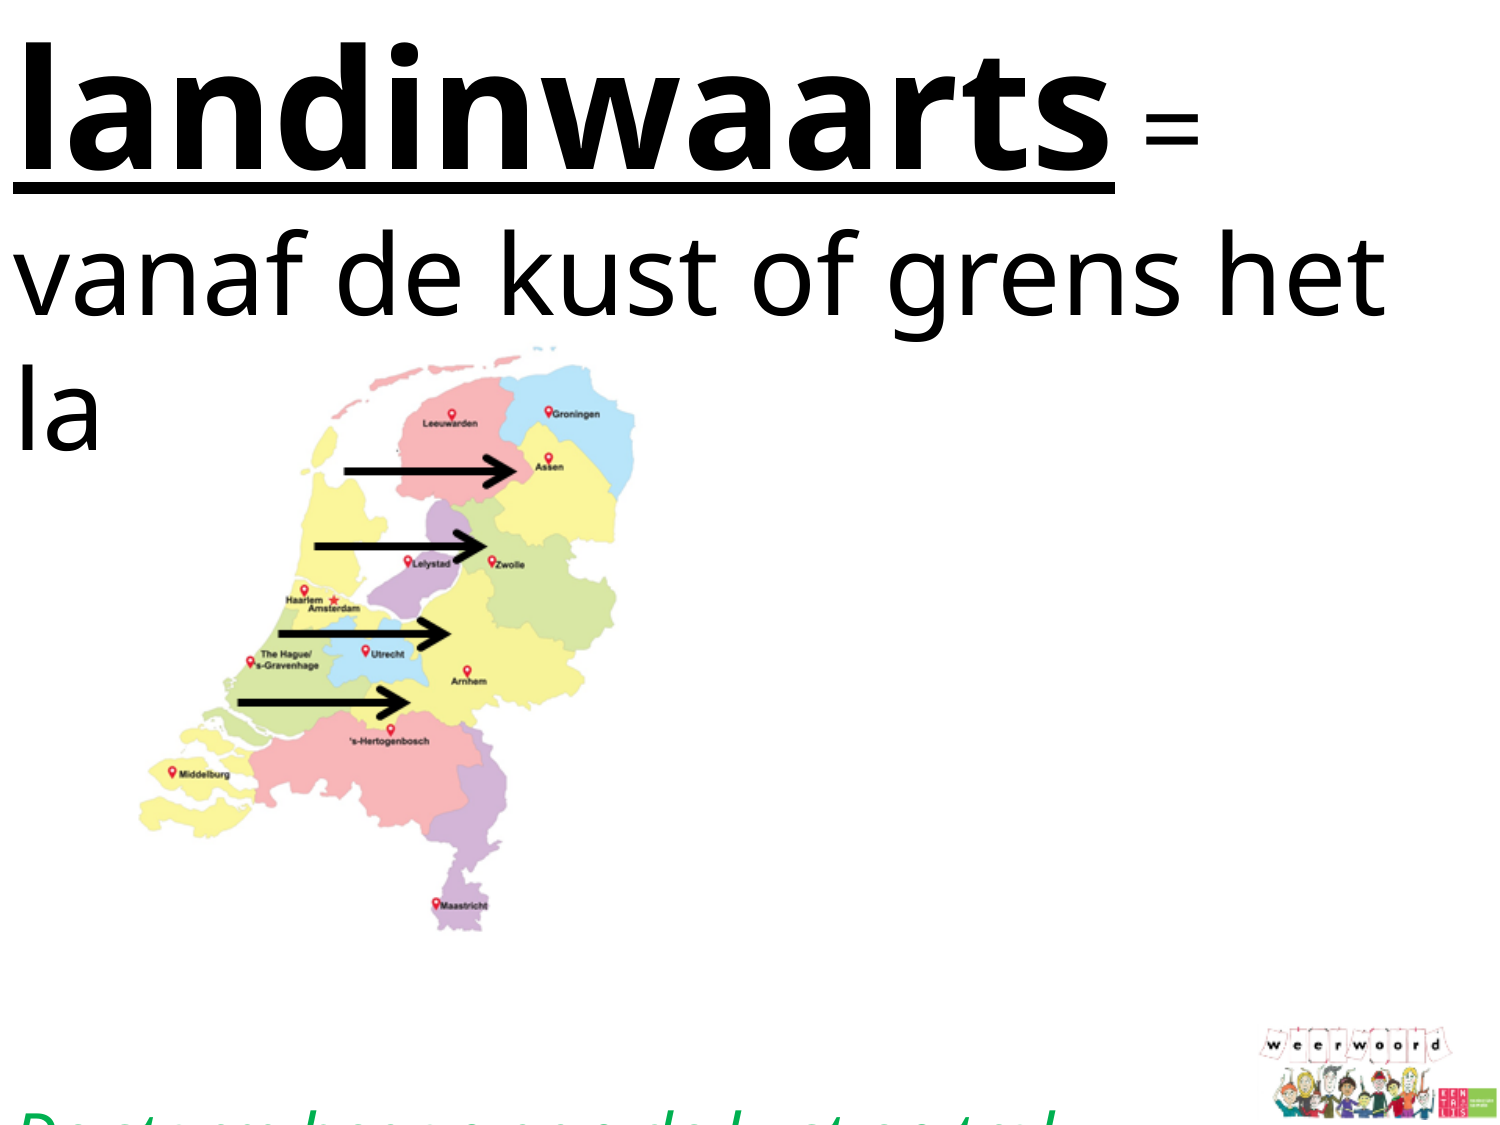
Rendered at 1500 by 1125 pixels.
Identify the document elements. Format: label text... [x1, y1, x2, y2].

text_box landinwaarts = vanaf de kust of grens het land in De storm begon aan de kust en trok landinwaarts. [0, 0, 1500, 1125]
picture [111, 337, 683, 947]
picture [1257, 1024, 1500, 1121]
